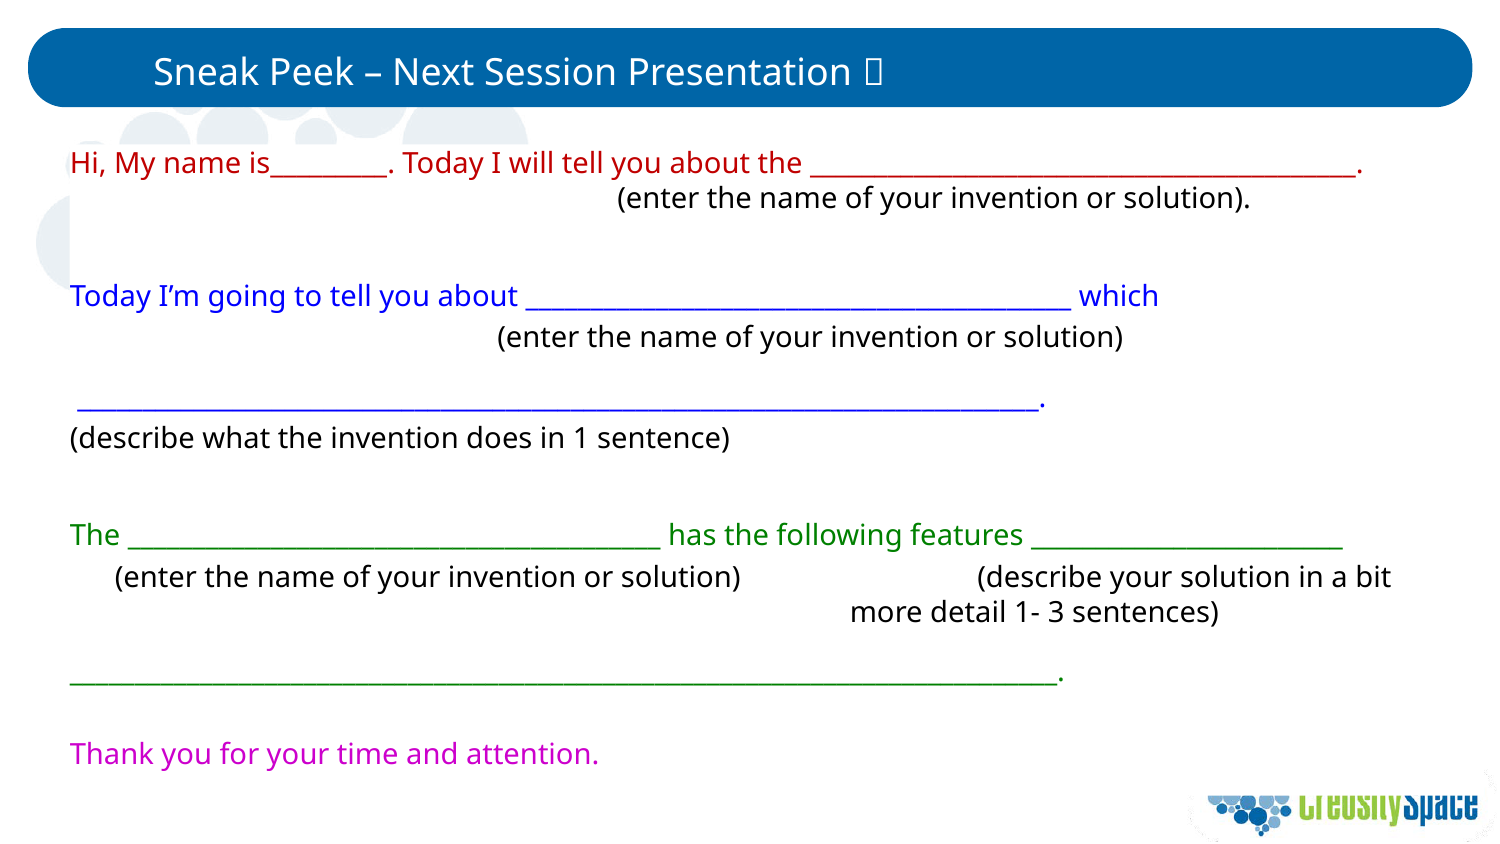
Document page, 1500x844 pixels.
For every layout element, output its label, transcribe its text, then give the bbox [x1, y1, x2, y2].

title Sneak Peek – Next Session Presentation  [153, 48, 1347, 95]
picture [36, 94, 594, 502]
list Hi, My name is_________. Today I will tell you about the __________________________________________. (enter the name of your invention or solution). Today I’m going to tell you about __________________________________________ which (enter the name of your invention or solution) __________________________________________________________________________. (describe what the invention does in 1 sentence) The _________________________________________ has the following features ________________________ (enter the name of your invention or solution) (describe your solution in a bit more detail 1- 3 sentences) ____________________________________________________________________________. Thank you for your time and attention. [69, 144, 1485, 796]
picture [1187, 762, 1497, 842]
